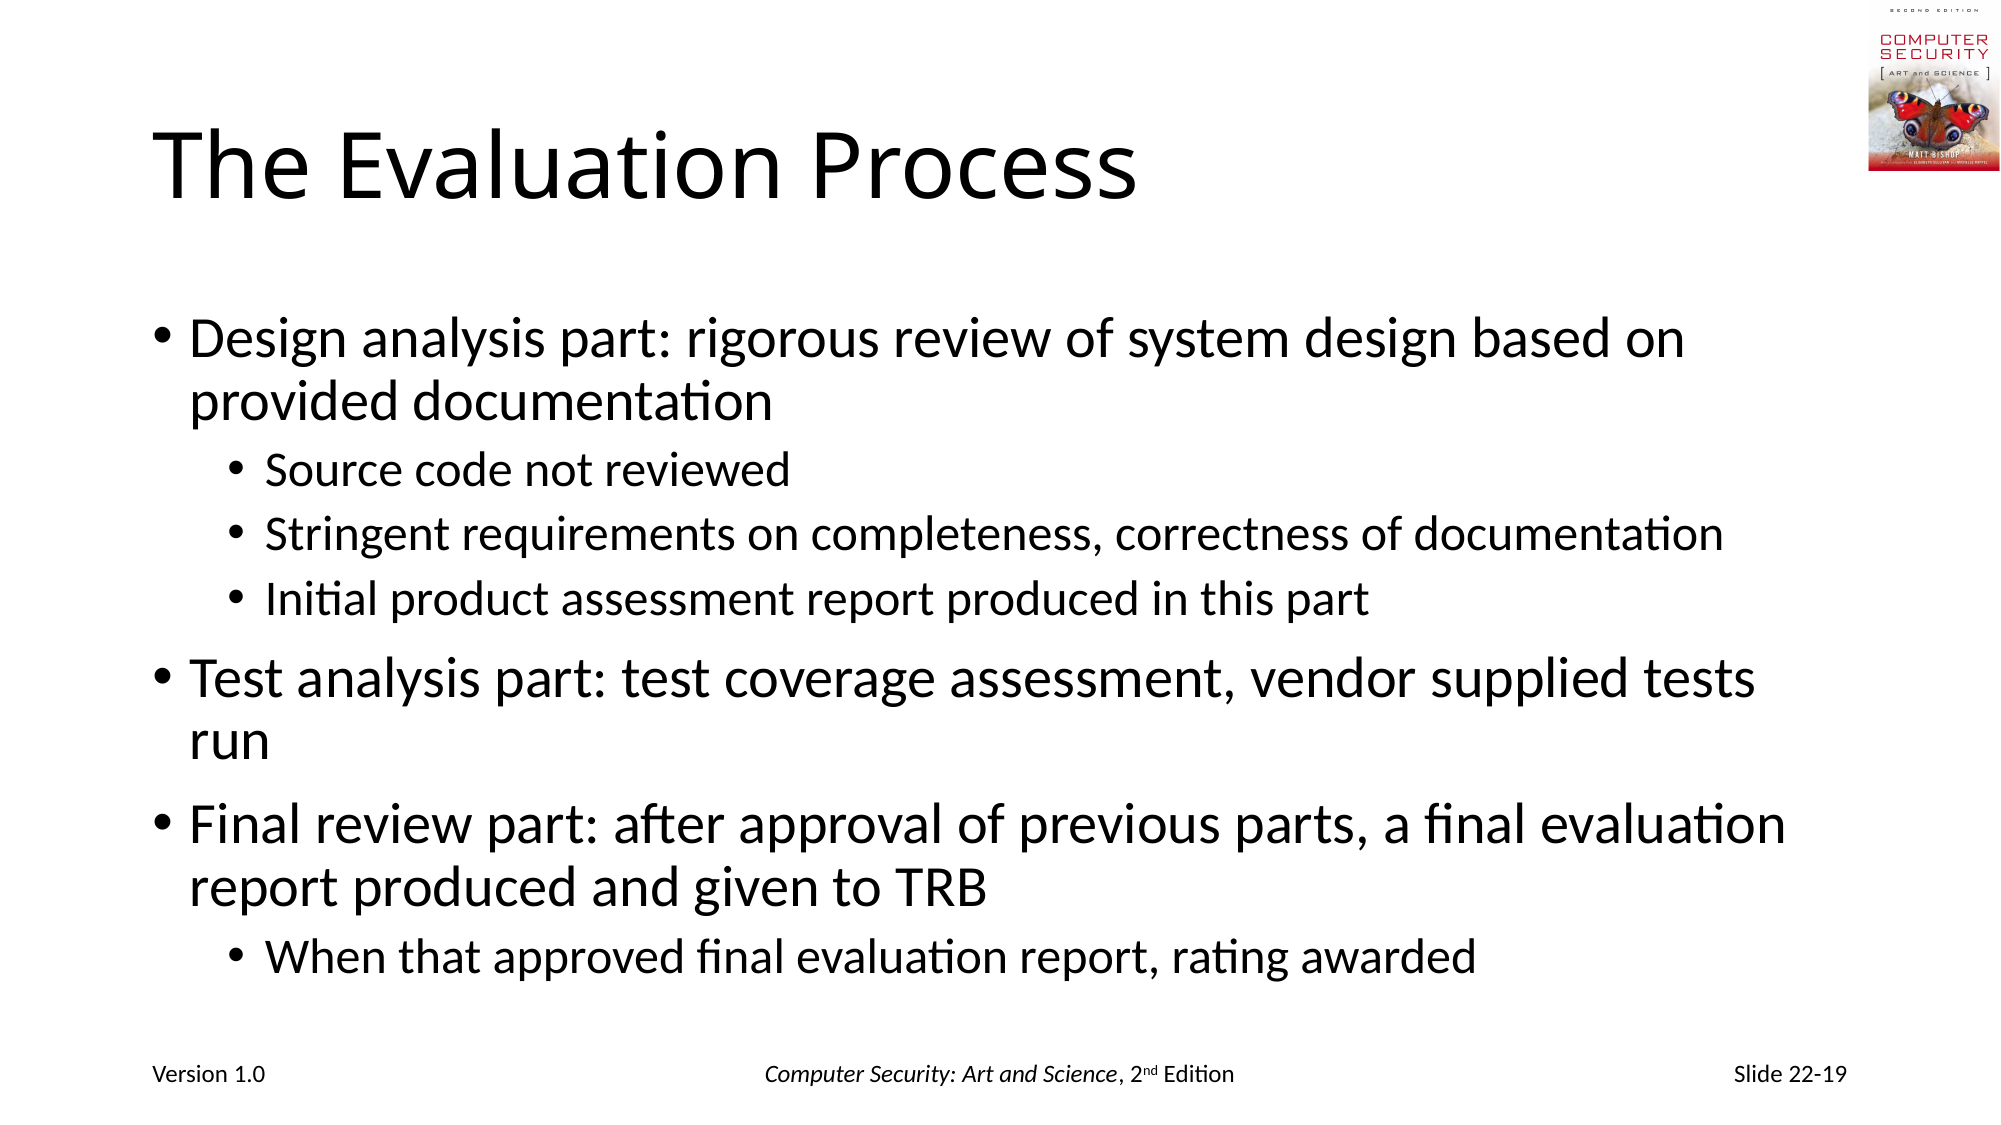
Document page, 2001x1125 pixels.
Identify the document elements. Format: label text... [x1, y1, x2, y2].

footer Computer Security: Art and Science, 2nd Edition [662, 1042, 1338, 1103]
slide_number Slide 22-19 [1412, 1042, 1863, 1103]
list Design analysis part: rigorous review of system design based on provided documentation Source code not reviewed Stringent requirements on completeness, correctness of documentation Initial product assessment report produced in this part Test analysis part: test coverage assessment, vendor supplied tests run Final review part: after approval of previous parts, a final evaluation report produced and given to TRB When that approved final evaluation report, rating awarded [137, 299, 1863, 1014]
slide_number Version 1.0 [137, 1042, 588, 1103]
picture [1868, 0, 2000, 171]
title The Evaluation Process [137, 59, 1863, 278]
